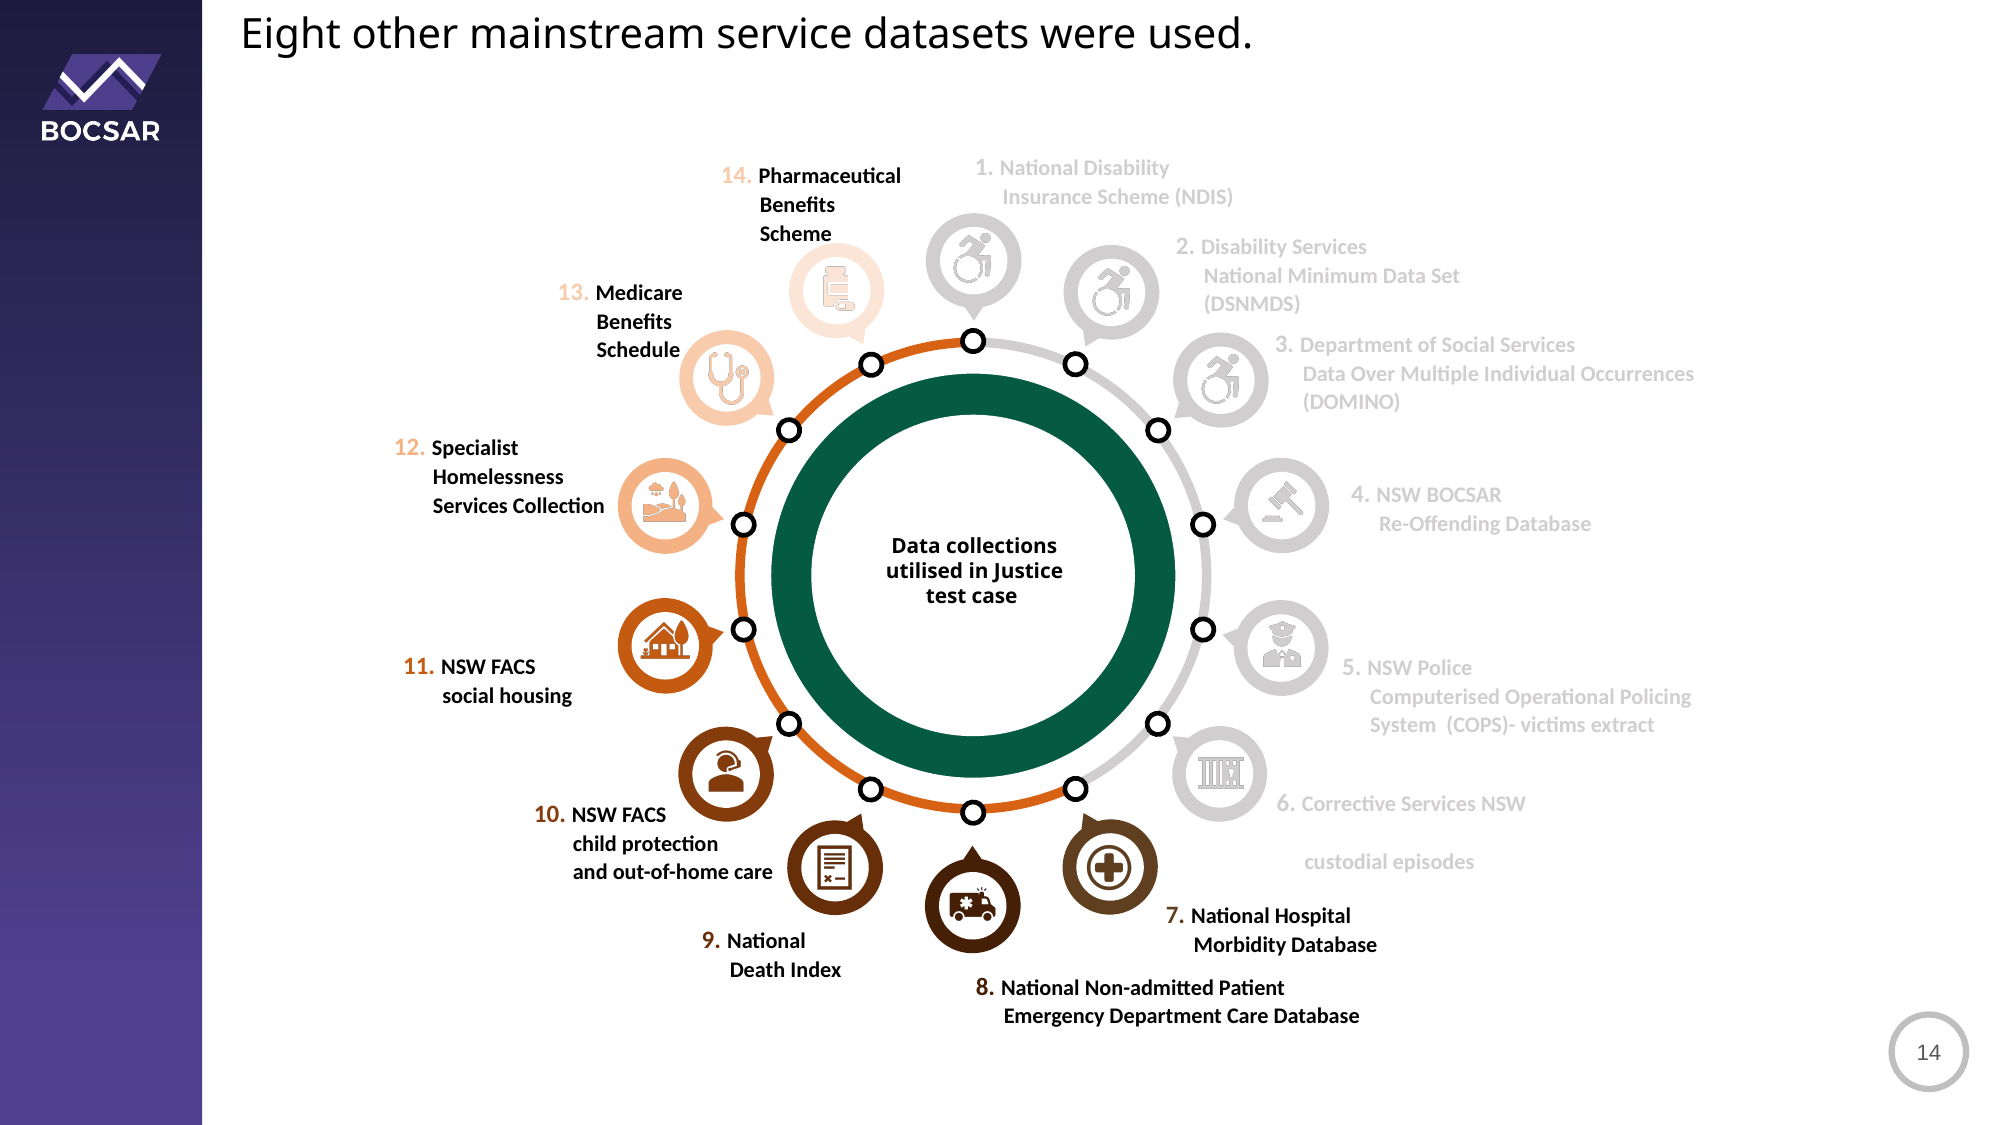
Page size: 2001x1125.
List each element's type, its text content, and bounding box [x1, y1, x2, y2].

list Eight other mainstream service datasets were used. [225, 4, 1605, 105]
picture [42, 54, 162, 141]
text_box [381, 140, 1753, 1036]
